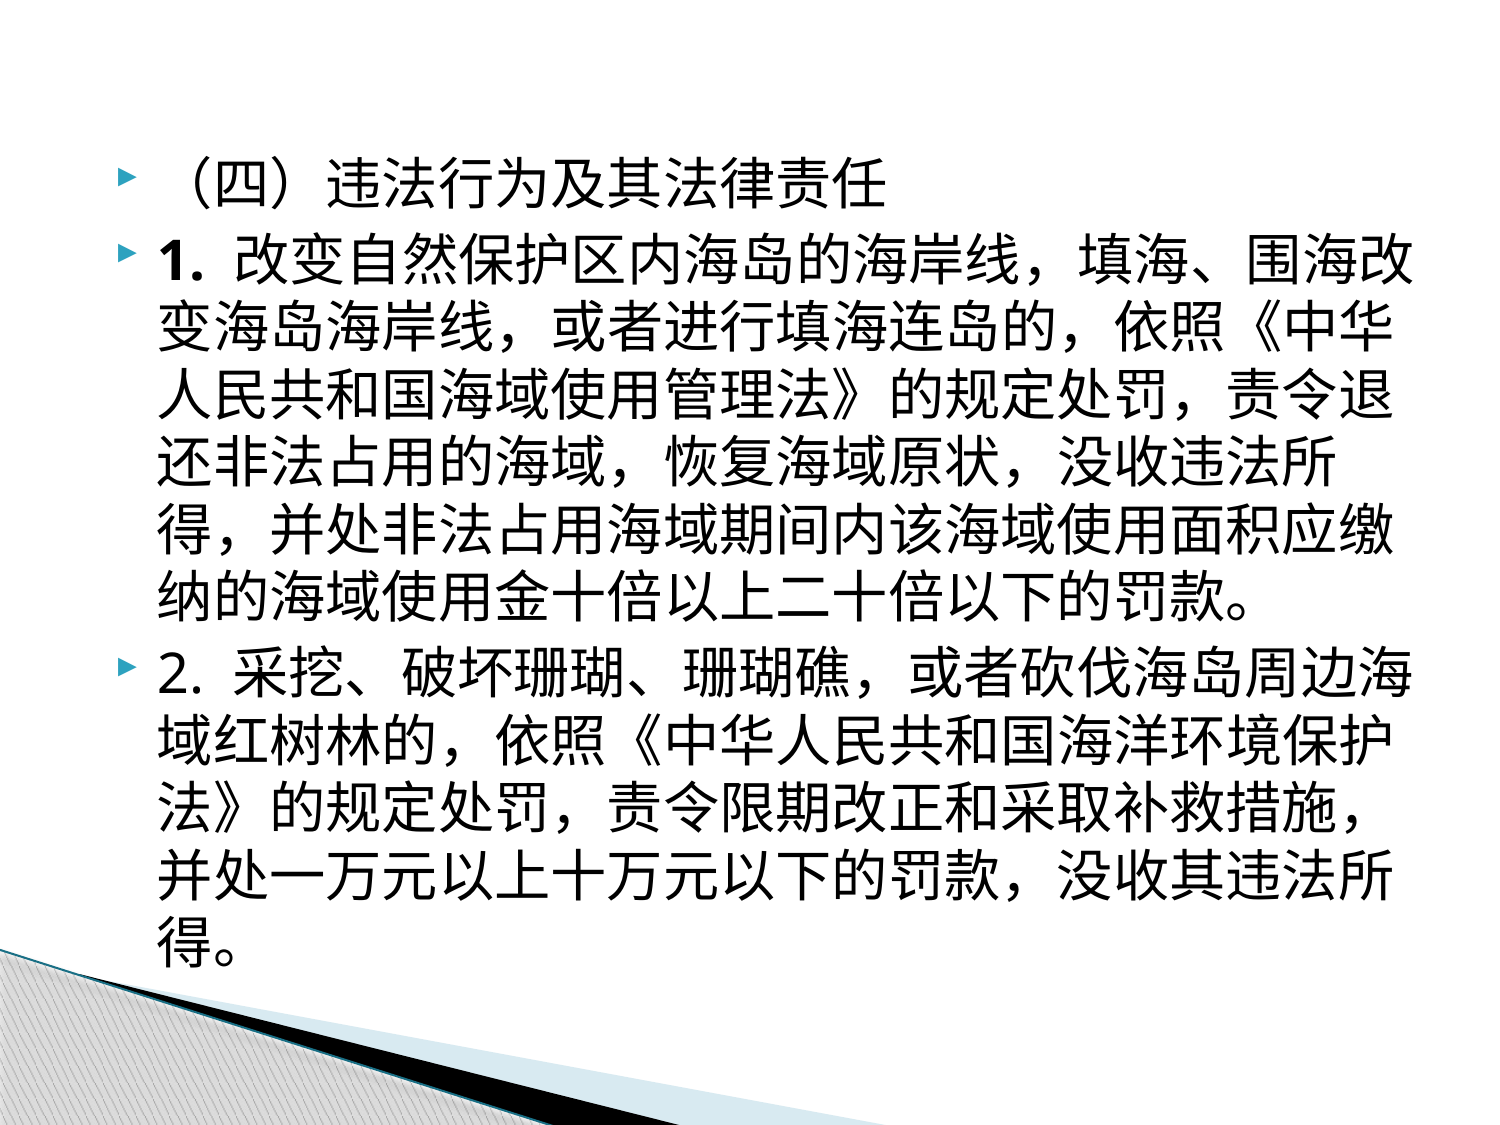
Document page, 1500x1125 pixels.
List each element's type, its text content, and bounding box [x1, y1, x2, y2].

list （四）违法行为及其法律责任 1. 改变自然保护区内海岛的海岸线，填海、围海改变海岛海岸线，或者进行填海连岛的，依照《中华人民共和国海域使用管理法》的规定处罚，责令退还非法占用的海域，恢复海域原状，没收违法所得，并处非法占用海域期间内该海域使用面积应缴纳的海域使用金十倍以上二十倍以下的罚款。 2. 采挖、破坏珊瑚、珊瑚礁，或者砍伐海岛周边海域红树林的，依照《中华人民共和国海洋环境保护法》的规定处罚，责令限期改正和采取补救措施，并处一万元以上十万元以下的罚款，没收其违法所得。 [81, 140, 1433, 985]
